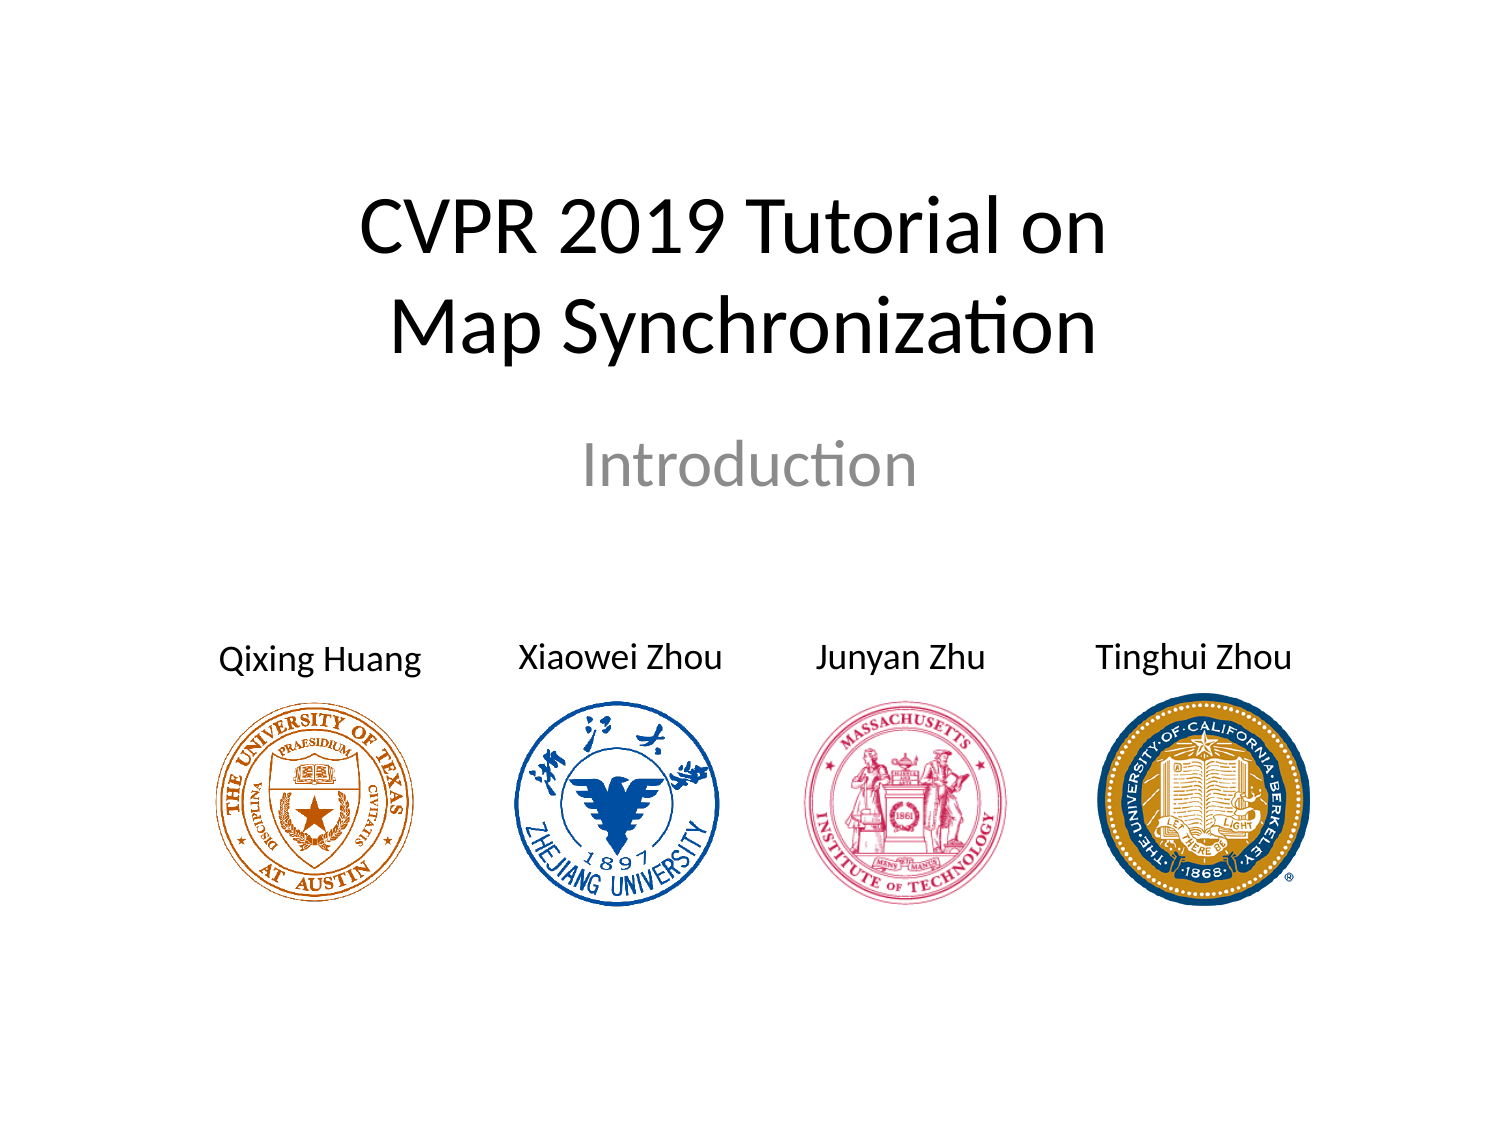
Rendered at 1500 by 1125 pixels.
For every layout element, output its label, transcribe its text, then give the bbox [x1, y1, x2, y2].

subtitle Introduction [225, 412, 1275, 700]
text_box Xiaowei Zhou [503, 624, 739, 685]
text_box Qixing Huang [203, 626, 437, 687]
text_box Tinghui Zhou [1080, 624, 1308, 685]
picture [213, 701, 415, 902]
text_box Junyan Zhu [801, 624, 1002, 685]
picture [1096, 692, 1310, 906]
title CVPR 2019 Tutorial on Map Synchronization [24, 149, 1463, 392]
picture [501, 688, 732, 919]
picture [789, 687, 1022, 920]
